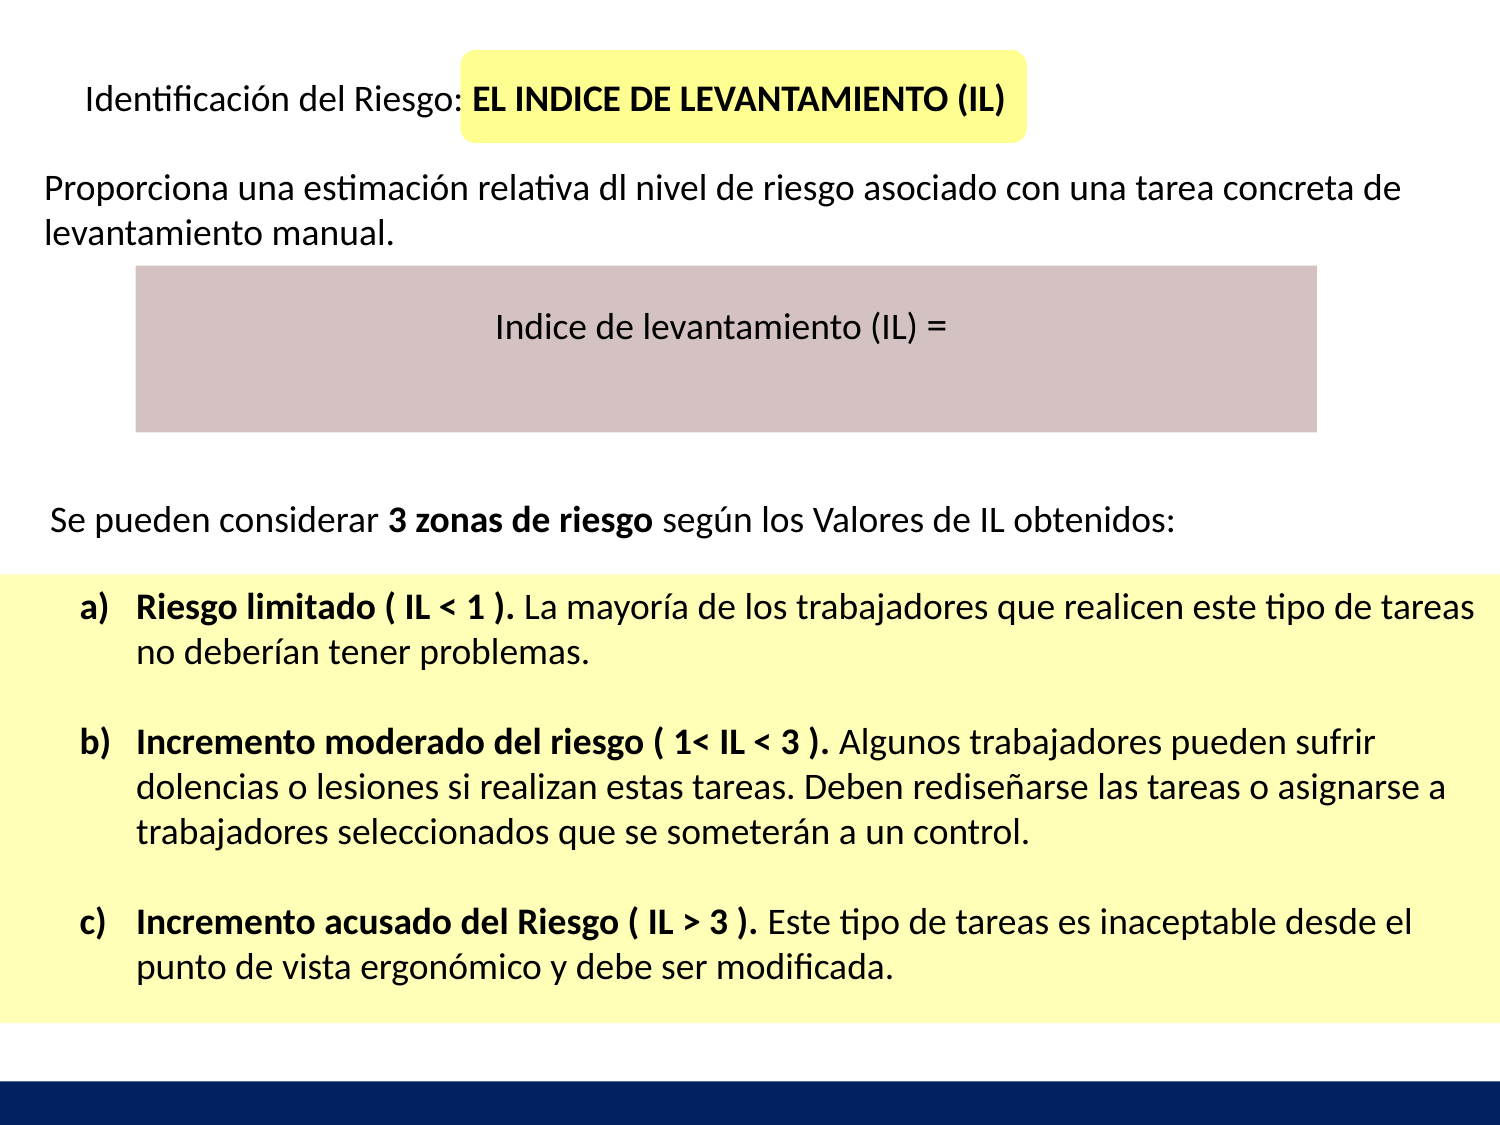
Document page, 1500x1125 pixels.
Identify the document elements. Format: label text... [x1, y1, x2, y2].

text_box Identificación del Riesgo: EL INDICE DE LEVANTAMIENTO (IL) [70, 66, 1022, 127]
text_box Riesgo limitado ( IL ˂ 1 ). La mayoría de los trabajadores que realicen este tipo de tareas no deberían tener problemas. Incremento moderado del riesgo ( 1˂ IL ˂ 3 ). Algunos trabajadores pueden sufrir dolencias o lesiones si realizan estas tareas. Deben rediseñarse las tareas o asignarse a trabajadores seleccionados que se someterán a un control. Incremento acusado del Riesgo ( IL ˃ 3 ). Este tipo de tareas es inaceptable desde el punto de vista ergonómico y debe ser modificada. [64, 574, 1500, 994]
text_box Se pueden considerar 3 zonas de riesgo según los Valores de IL obtenidos: [35, 487, 1192, 548]
text_box [133, 264, 1319, 434]
text_box Proporciona una estimación relativa dl nivel de riesgo asociado con una tarea concreta de levantamiento manual. [29, 155, 1459, 260]
text_box [458, 47, 1030, 146]
text_box [0, 572, 1500, 1025]
text_box [0, 1079, 1500, 1125]
